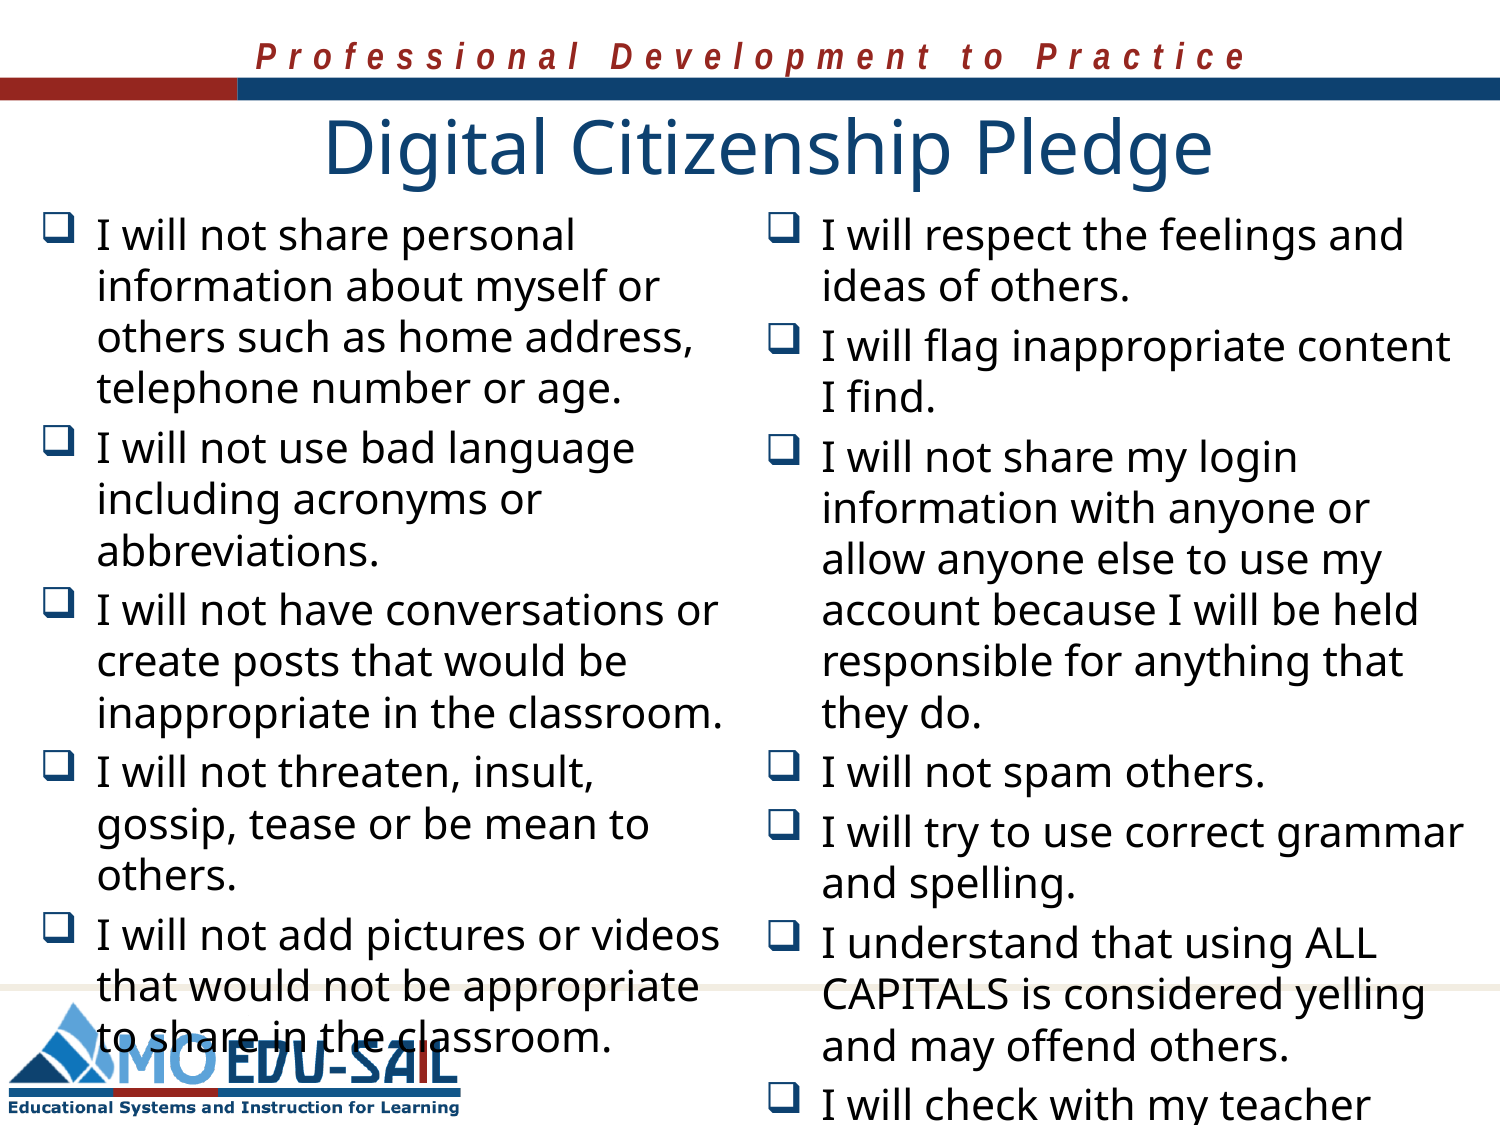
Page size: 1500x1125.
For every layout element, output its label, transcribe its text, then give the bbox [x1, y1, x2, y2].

title Digital Citizenship Pledge [37, 112, 1500, 288]
list I will not share personal information about myself or others such as home address, telephone number or age. I will not use bad language including acronyms or abbreviations. I will not have conversations or create posts that would be inappropriate in the classroom. I will not threaten, insult, gossip, tease or be mean to others. I will not add pictures or videos that would not be appropriate to share in the classroom. [24, 199, 749, 938]
text_box I will respect the feelings and ideas of others. I will flag inappropriate content I find. I will not share my login information with anyone or allow anyone else to use my account because I will be held responsible for anything that they do. I will not spam others. I will try to use correct grammar and spelling. I understand that using ALL CAPITALS is considered yelling and may offend others. I will check with my teacher when I have questions about any of the rules. My Big Campus (2013) [749, 199, 1488, 1013]
picture [8, 997, 475, 1120]
